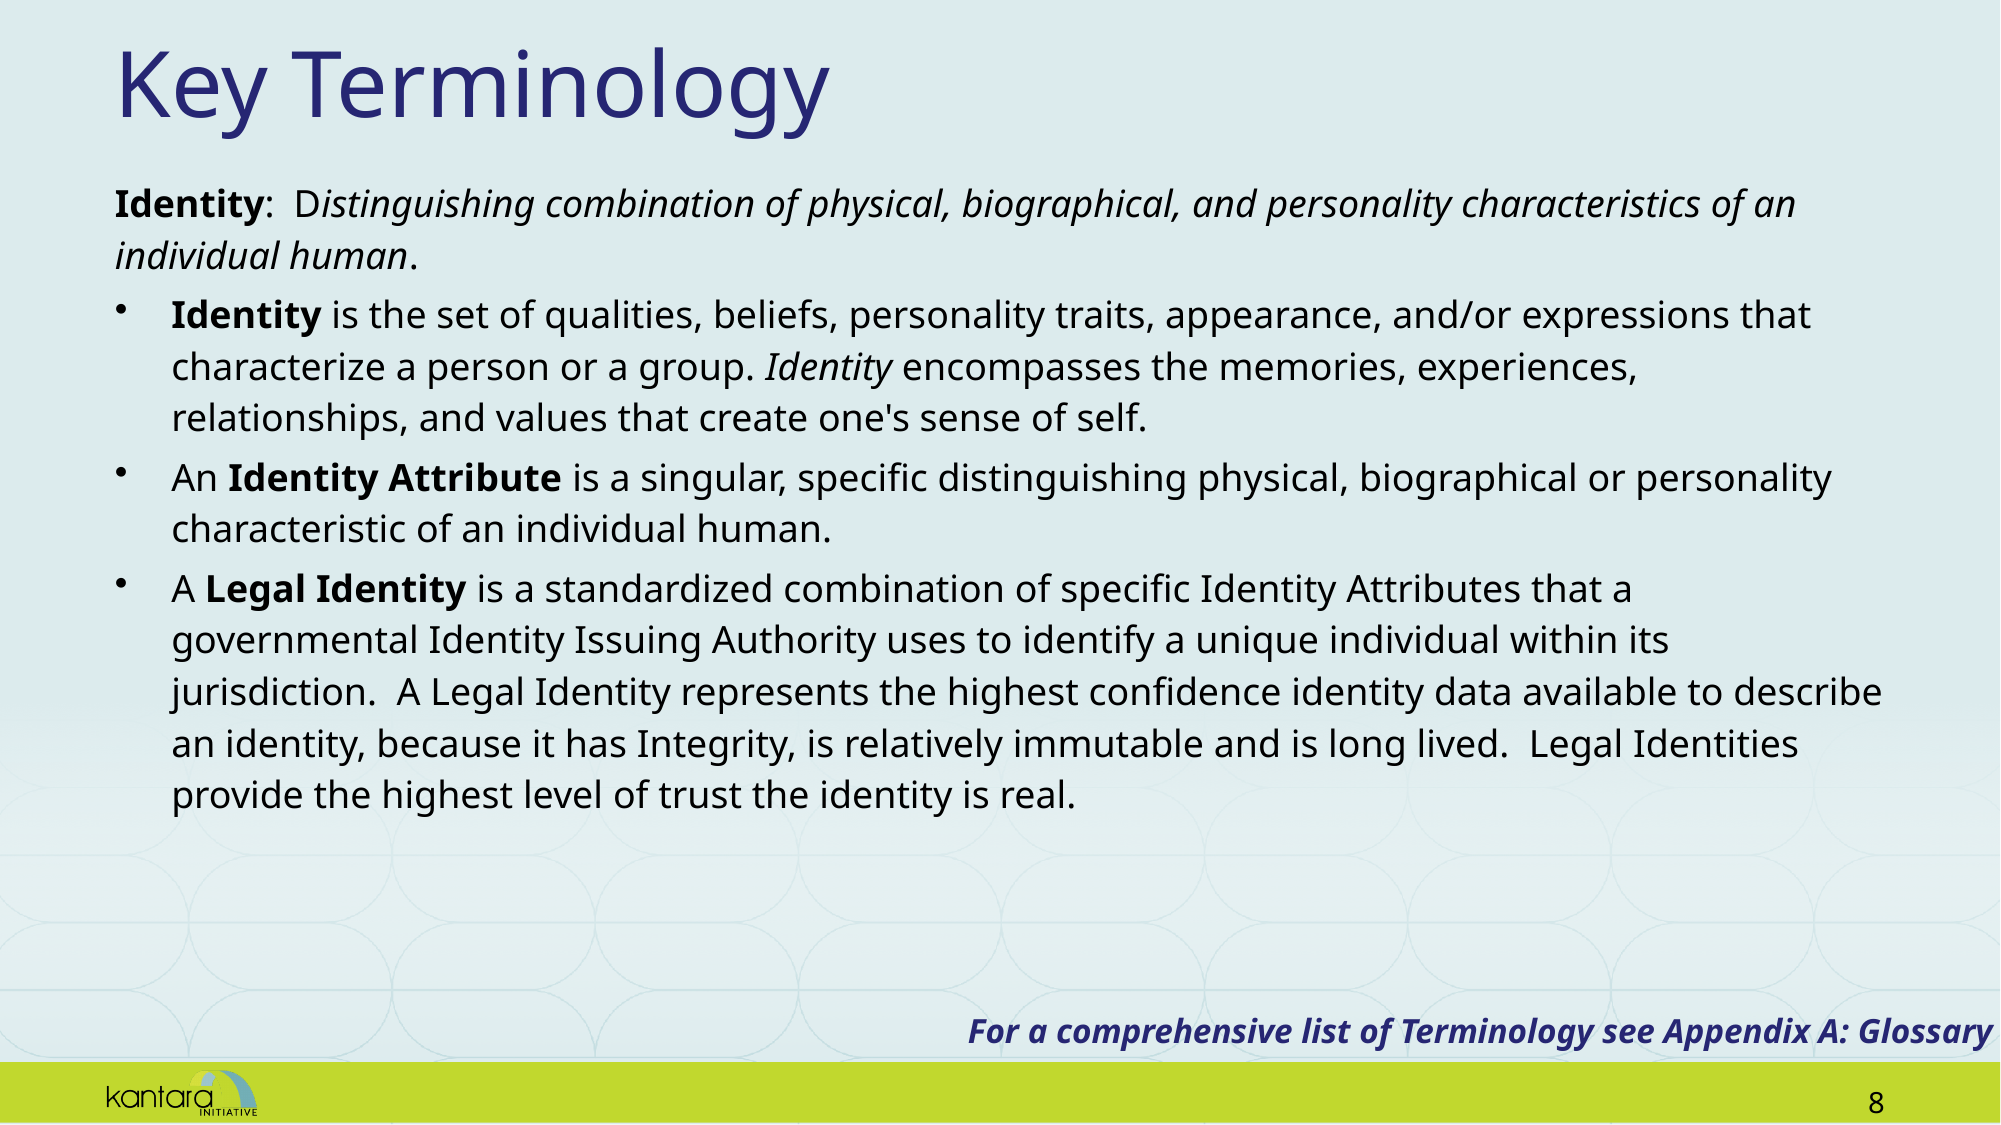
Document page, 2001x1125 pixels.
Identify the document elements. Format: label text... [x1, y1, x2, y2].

slide_number 7 [1433, 1077, 1900, 1124]
picture [0, 0, 2001, 1062]
title Key Terminology [99, 0, 1900, 165]
list Identity: Distinguishing combination of physical, biographical, and personality characteristics of an individual human. Identity is the set of qualities, beliefs, personality traits, appearance, and/or expressions that characterize a person or a group. Identity encompasses the memories, experiences, relationships, and values that create one's sense of self. An Identity Attribute is a singular, specific distinguishing physical, biographical or personality characteristic of an individual human. A Legal Identity is a standardized combination of specific Identity Attributes that a governmental Identity Issuing Authority uses to identify a unique individual within its jurisdiction. A Legal Identity represents the highest confidence identity data available to describe an identity, because it has Integrity, is relatively immutable and is long lived. Legal Identities provide the highest level of trust the identity is real. [99, 165, 1900, 952]
text_box For a comprehensive list of Terminology see Appendix A: Glossary [569, 1002, 2000, 1058]
picture [0, 1063, 2001, 1125]
